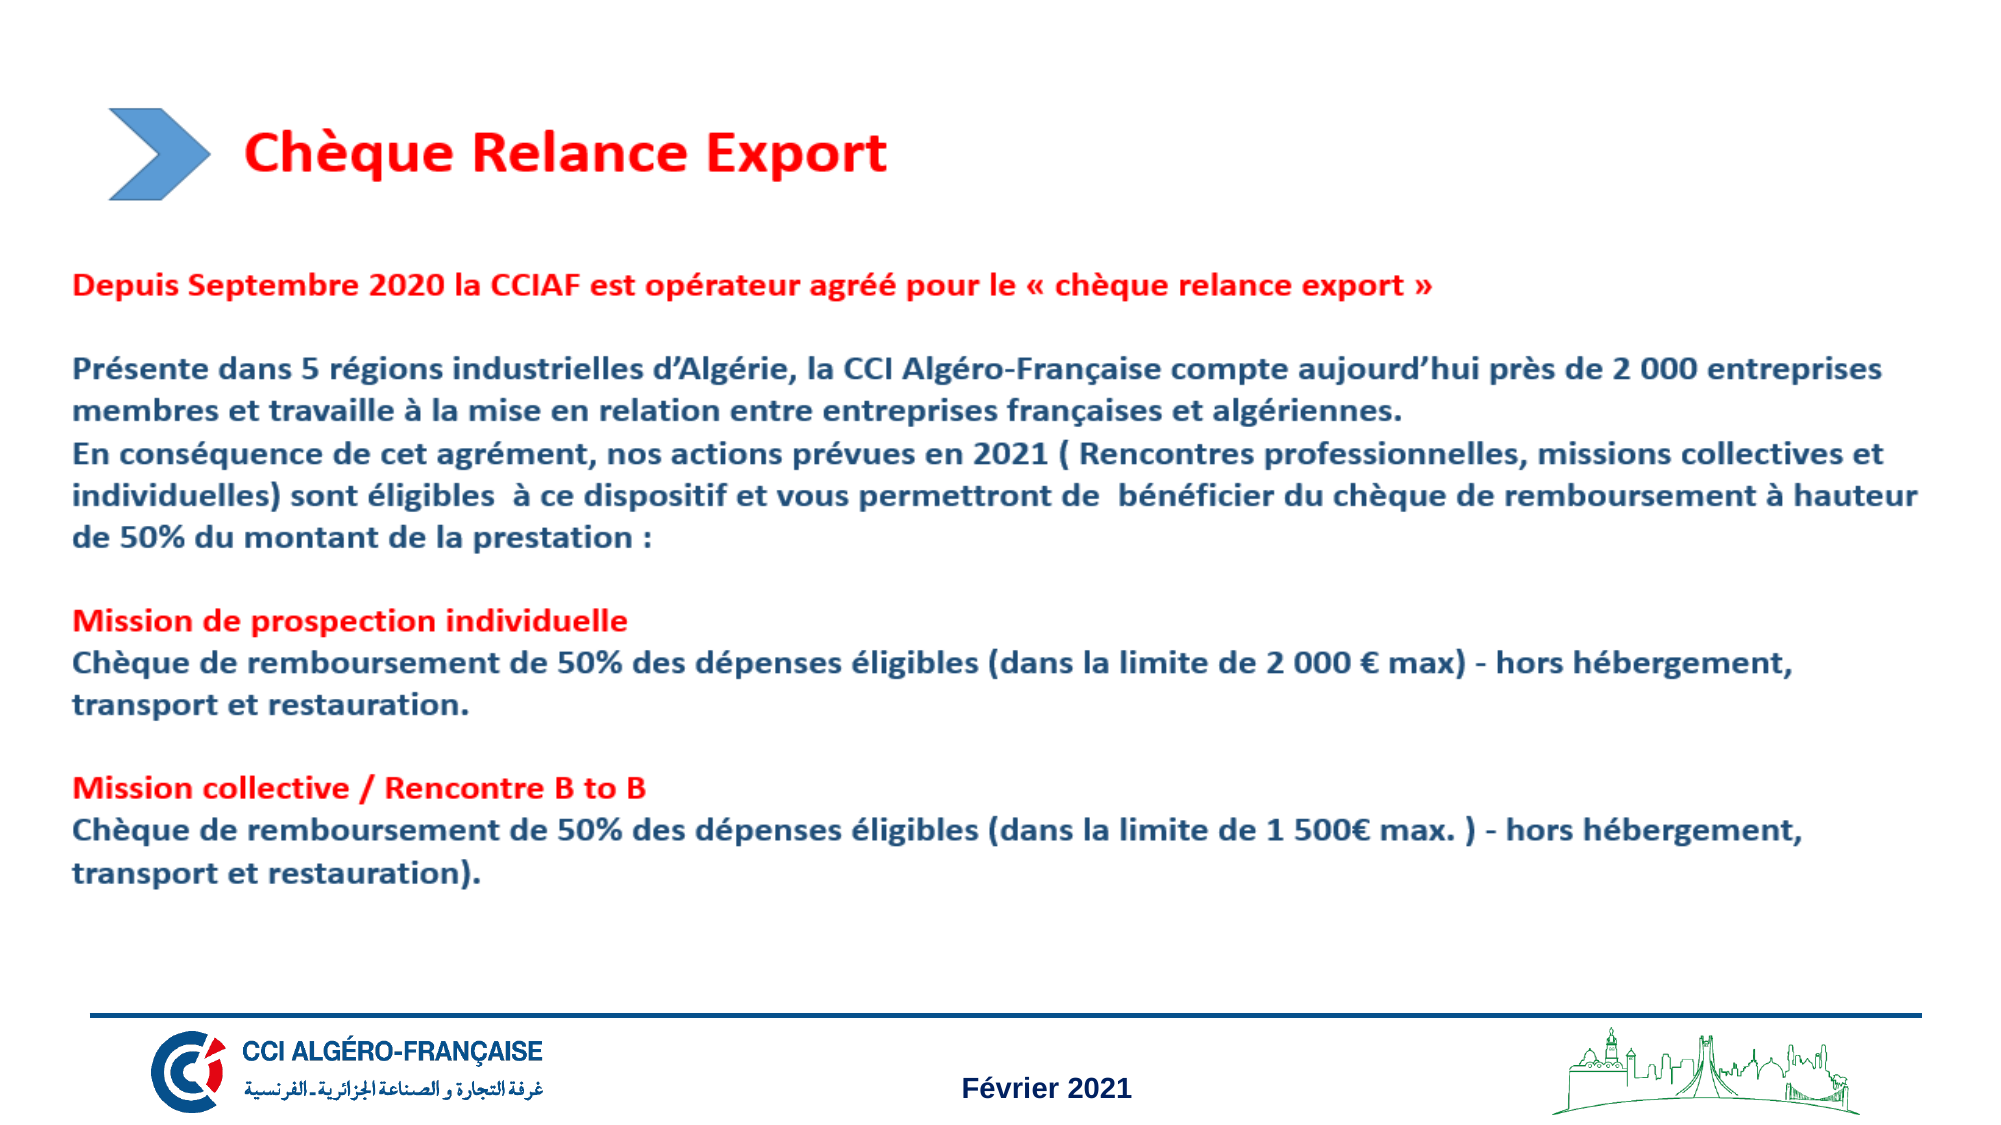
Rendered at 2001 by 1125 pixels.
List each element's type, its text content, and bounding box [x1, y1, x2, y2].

picture [47, 81, 1953, 969]
picture [151, 1031, 543, 1113]
text_box Février 2021 [817, 1062, 1277, 1113]
picture [1551, 1027, 1860, 1115]
